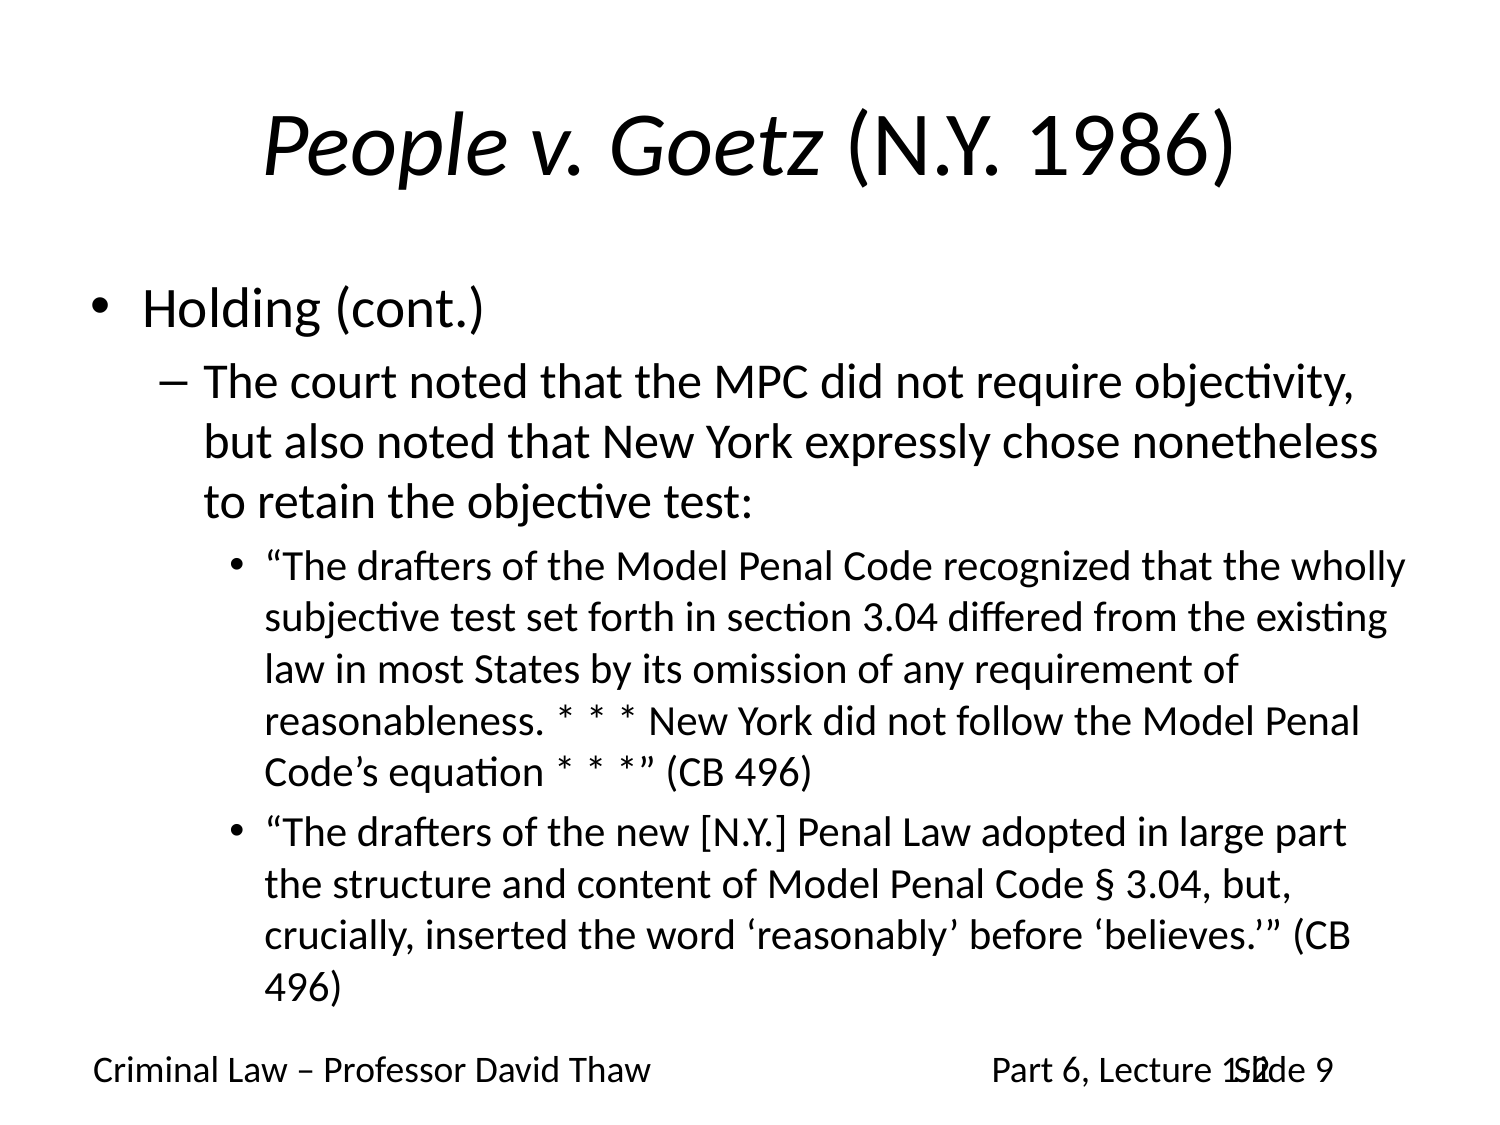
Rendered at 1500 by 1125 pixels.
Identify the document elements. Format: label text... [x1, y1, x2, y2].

list Holding (cont.) The court noted that the MPC did not require objectivity, but also noted that New York expressly chose nonetheless to retain the objective test: “The drafters of the Model Penal Code recognized that the wholly subjective test set forth in section 3.04 differed from the existing law in most States by its omission of any requirement of reasonableness. * * * New York did not follow the Model Penal Code’s equation * * *” (CB 496) “The drafters of the new [N.Y.] Penal Law adopted in large part the structure and content of Model Penal Code § 3.04, but, crucially, inserted the word ‘reasonably’ before ‘believes.’” (CB 496) [75, 262, 1425, 1025]
title People v. Goetz (N.Y. 1986) [75, 45, 1425, 233]
